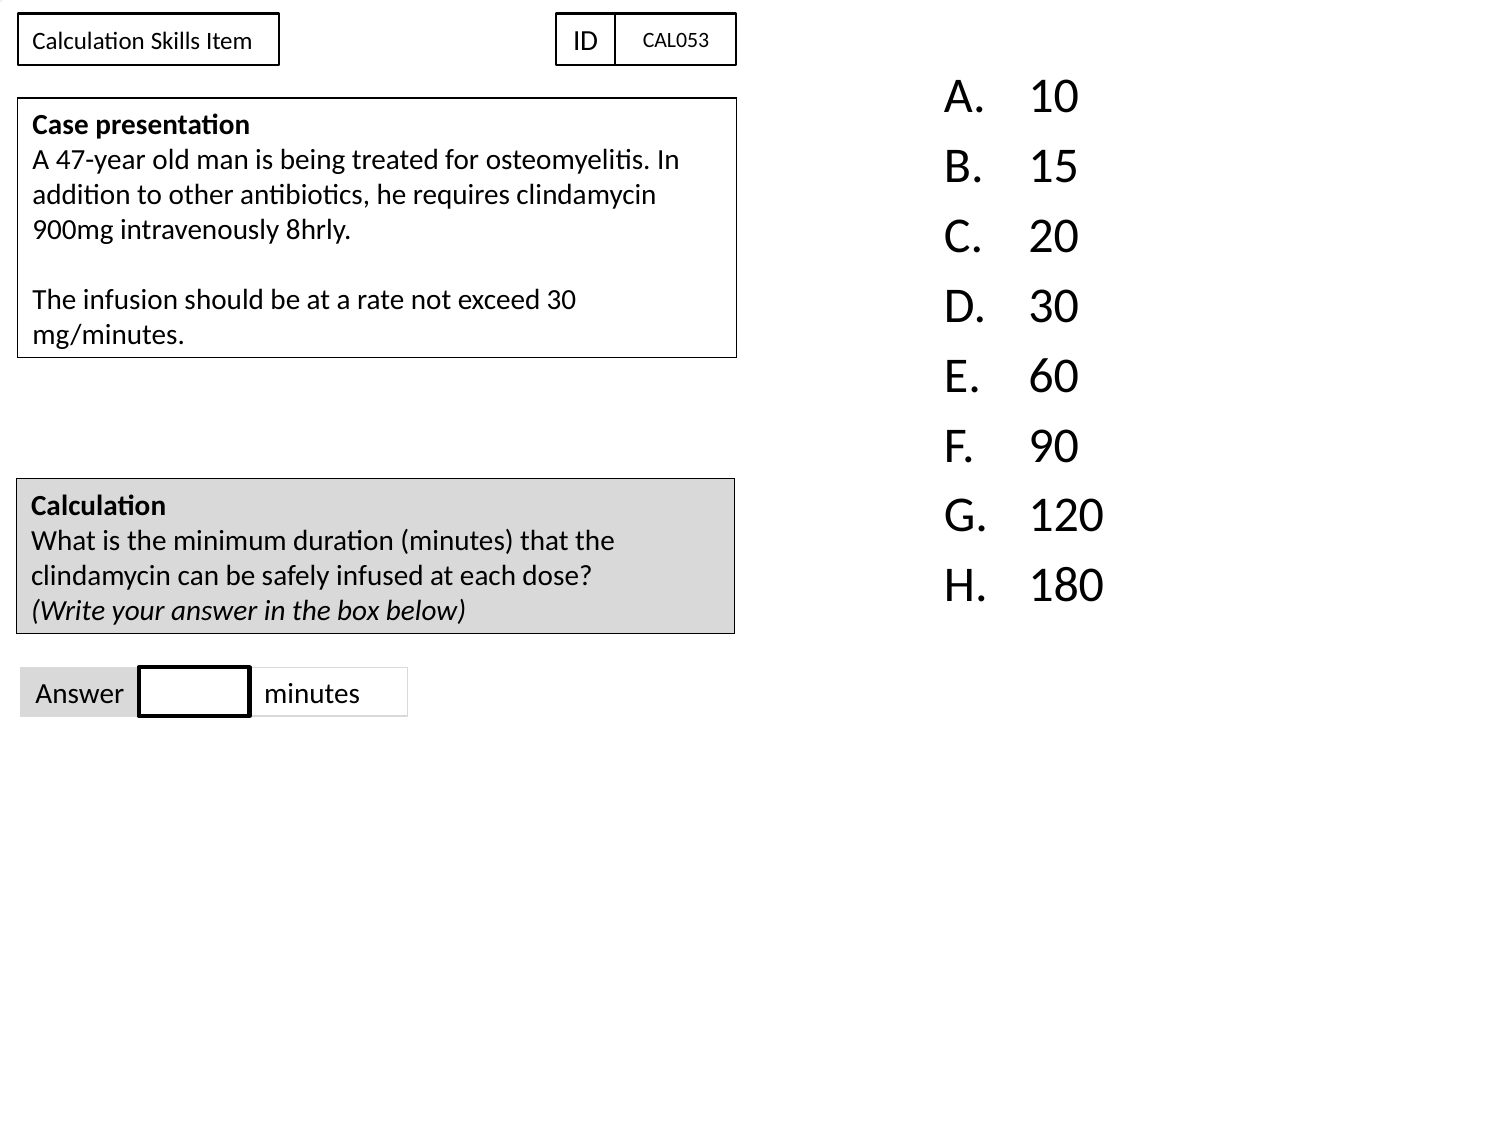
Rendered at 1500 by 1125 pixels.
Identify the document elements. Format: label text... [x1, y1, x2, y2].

text_box Calculation What is the minimum duration (minutes) that the clindamycin can be safely infused at each dose? (Write your answer in the box below) [16, 478, 735, 634]
list 10 15 20 30 60 90 120 180 [928, 54, 1425, 1015]
text_box minutes [250, 667, 408, 717]
text_box Answer [20, 667, 138, 717]
text_box ID [556, 13, 616, 65]
text_box Case presentation A 47-year old man is being treated for osteomyelitis. In addition to other antibiotics, he requires clindamycin 900mg intravenously 8hrly. The infusion should be at a rate not exceed 30 mg/minutes. [17, 98, 737, 358]
title [75, 45, 1425, 233]
text_box Calculation Skills Item [17, 13, 280, 65]
text_box [138, 667, 250, 717]
text_box CAL053 [616, 13, 737, 65]
